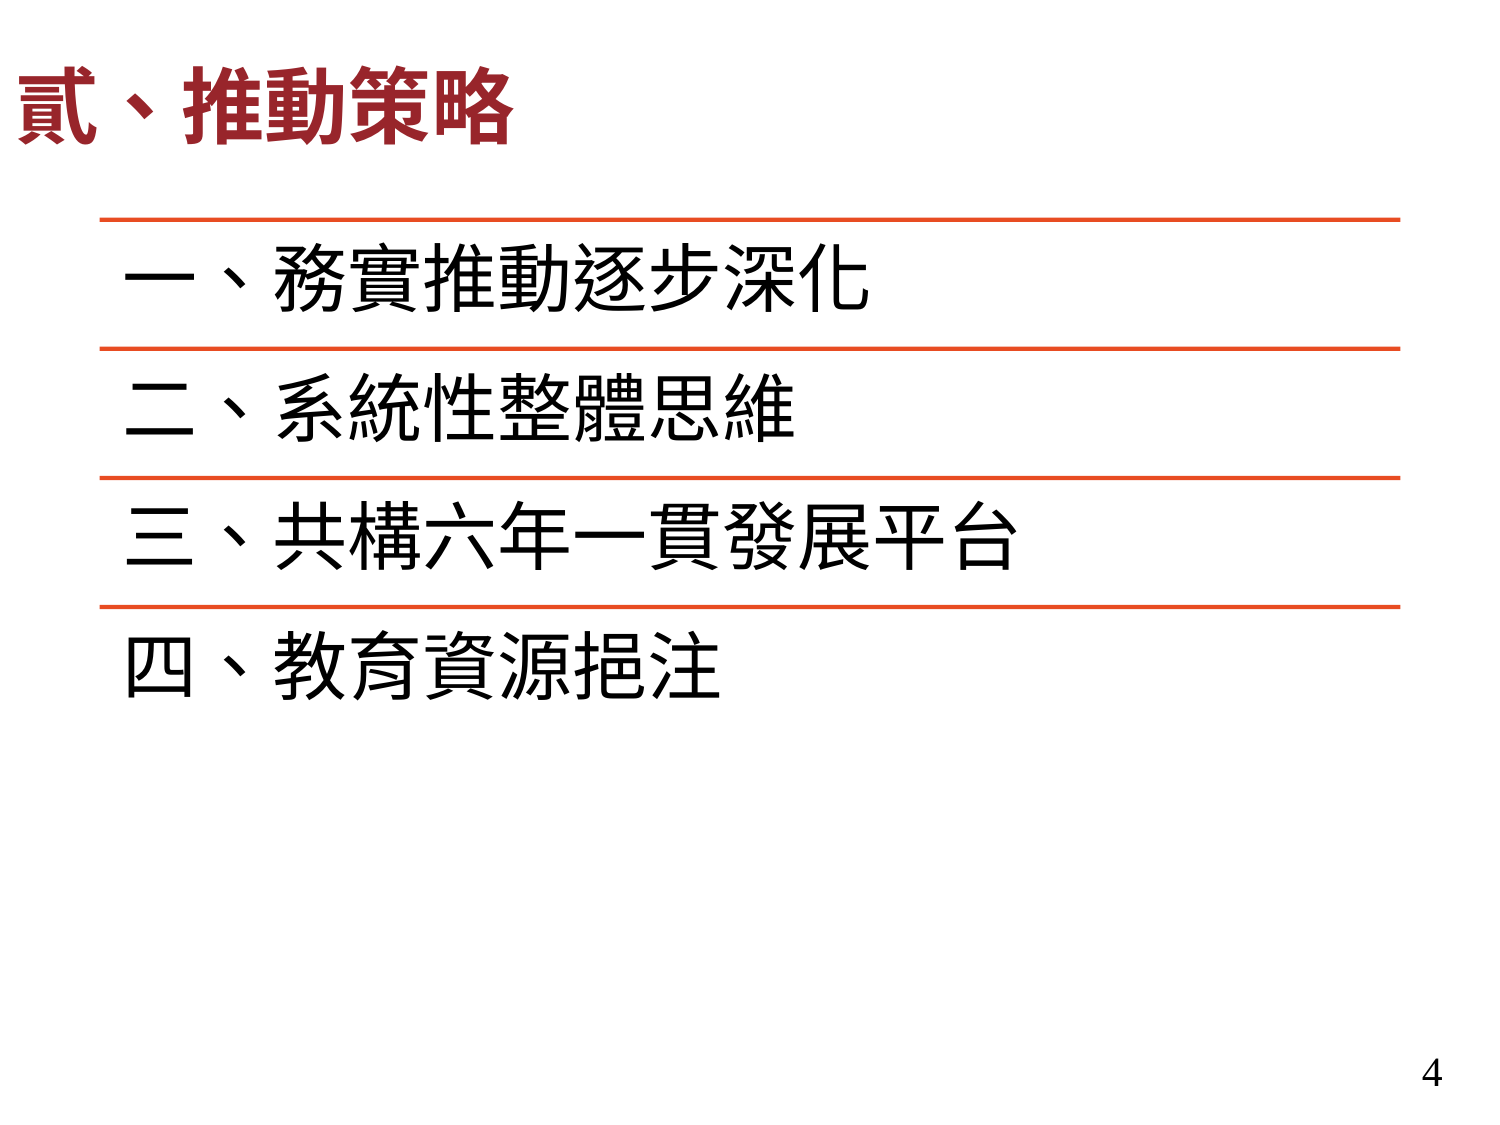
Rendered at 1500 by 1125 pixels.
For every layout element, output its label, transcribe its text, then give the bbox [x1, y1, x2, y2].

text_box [99, 219, 1401, 737]
text_box 貳、推動策略 [0, 2, 1500, 220]
slide_number 4 [1120, 1039, 1458, 1100]
